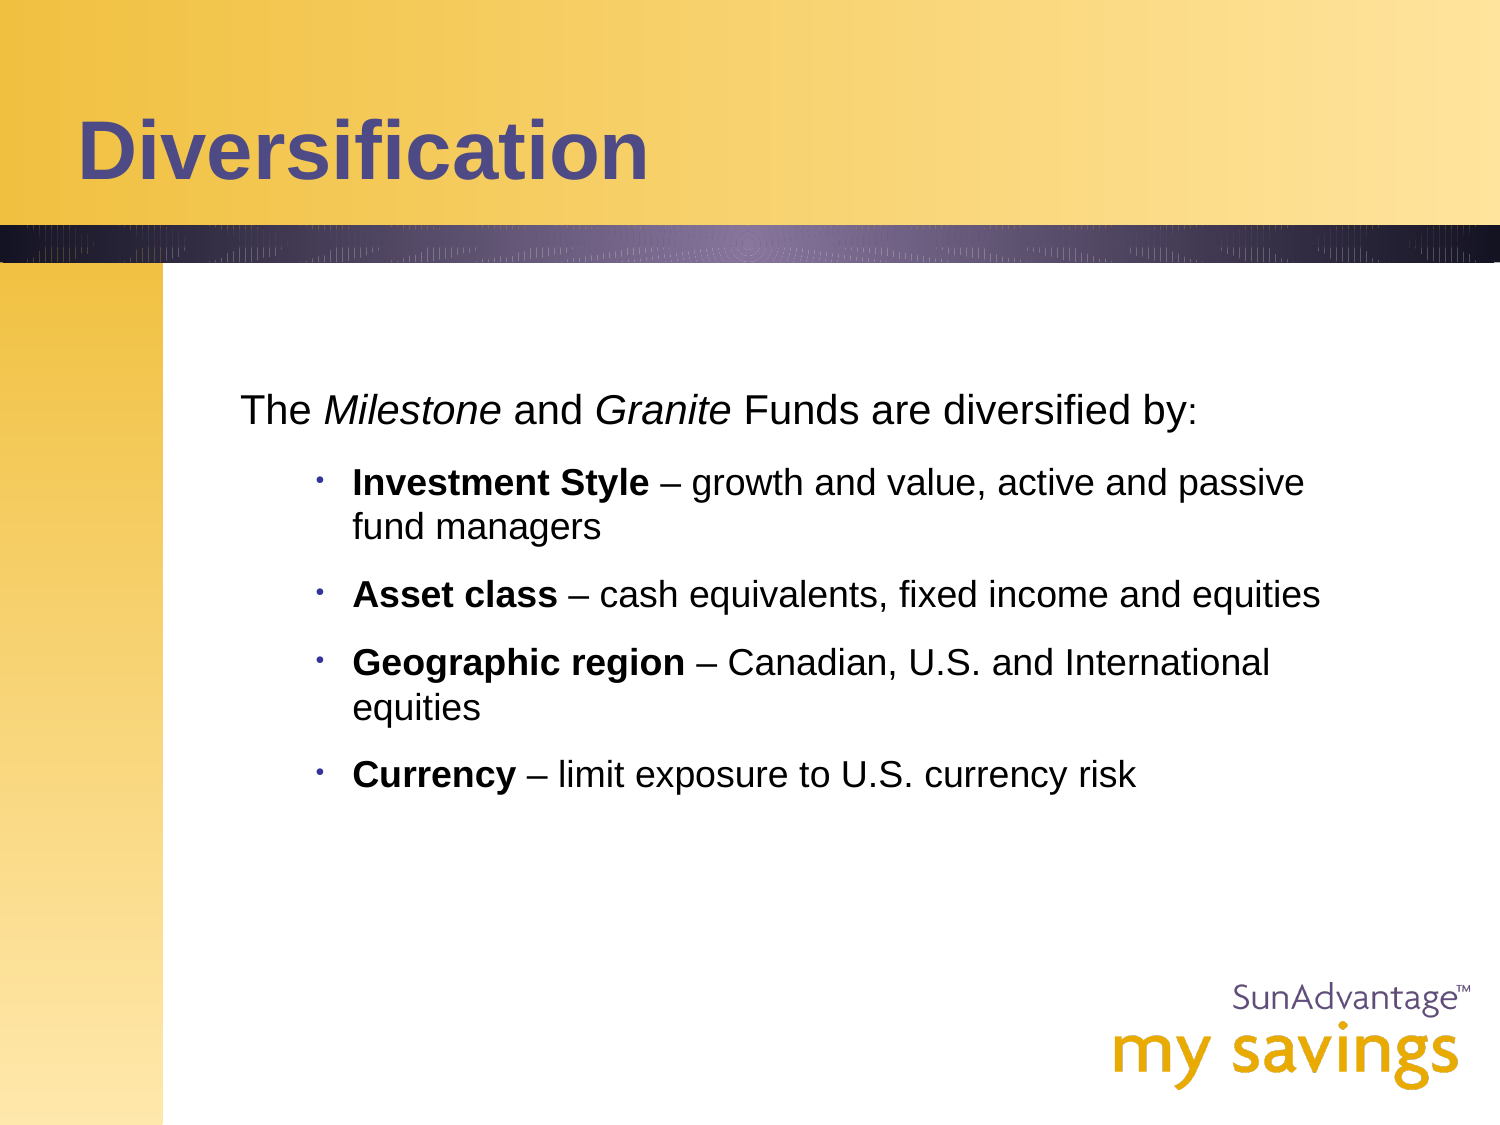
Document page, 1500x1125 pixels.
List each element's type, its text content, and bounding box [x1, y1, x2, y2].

list The Milestone and Granite Funds are diversified by: Investment Style – growth and value, active and passive fund managers Asset class – cash equivalents, fixed income and equities Geographic region – Canadian, U.S. and International equities Currency – limit exposure to U.S. currency risk [225, 375, 1388, 850]
title Diversification [62, 0, 1338, 204]
text_box [0, 263, 163, 1125]
picture [1112, 974, 1471, 1094]
text_box [163, 263, 1500, 1125]
text_box [0, 0, 1500, 224]
text_box [0, 224, 1500, 263]
